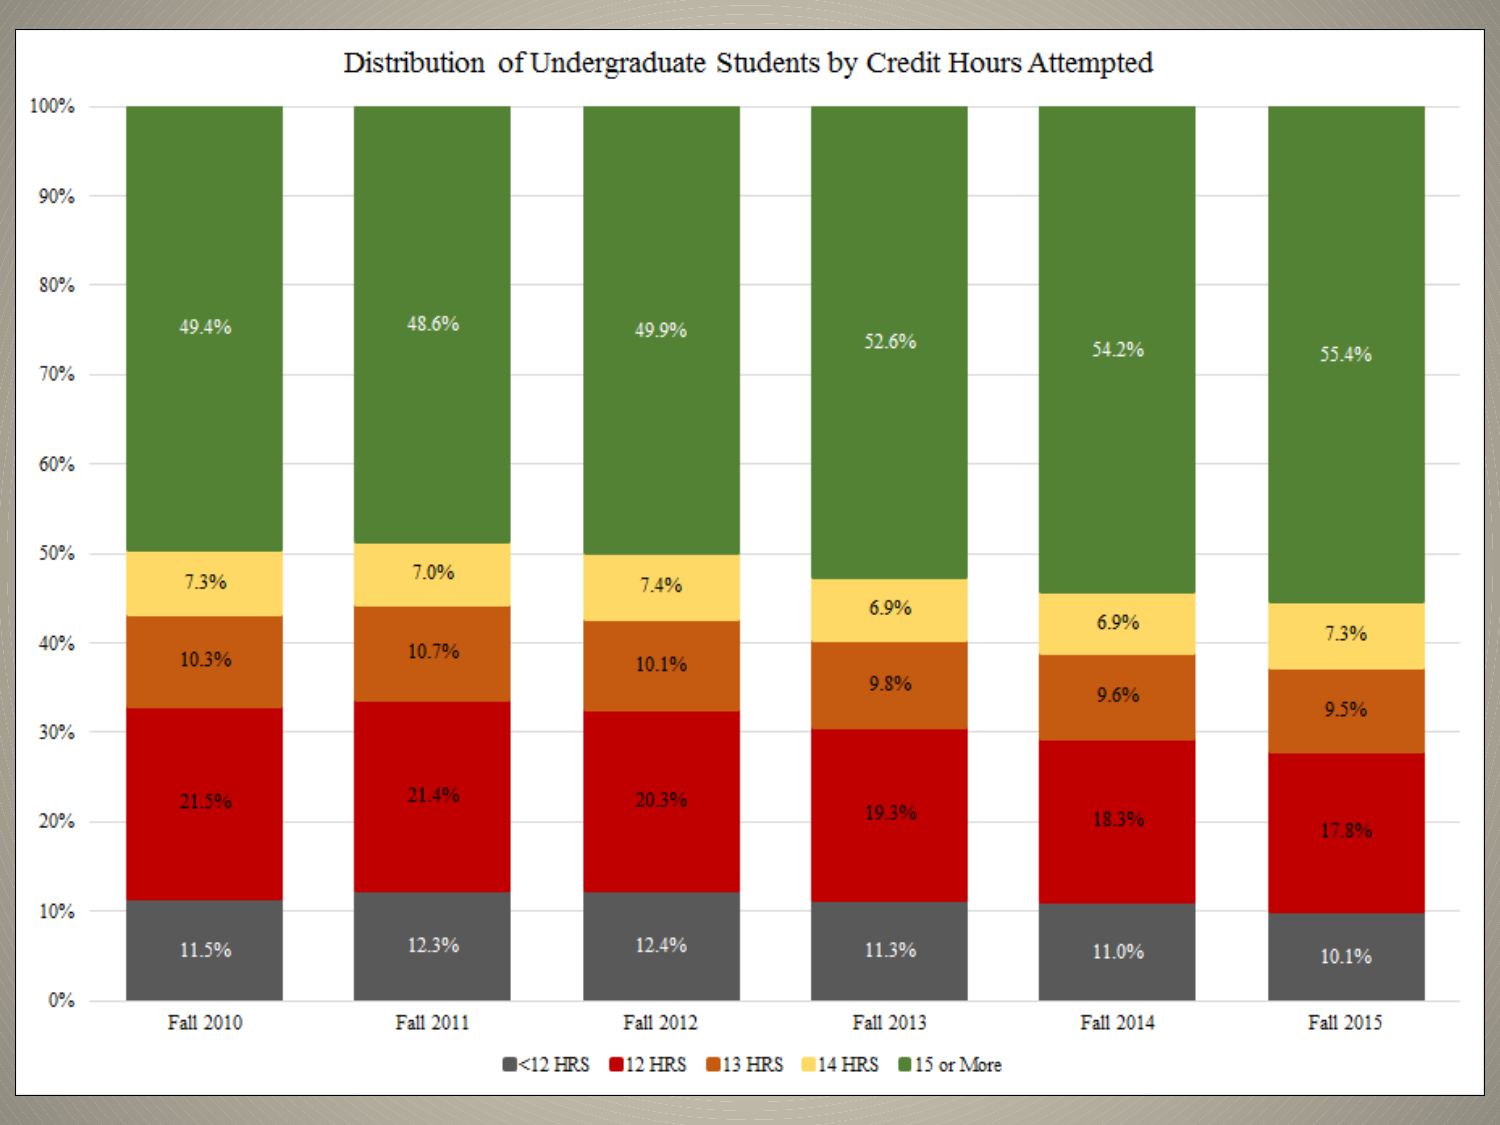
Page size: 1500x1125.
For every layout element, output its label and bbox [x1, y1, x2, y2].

list [15, 28, 1485, 1096]
